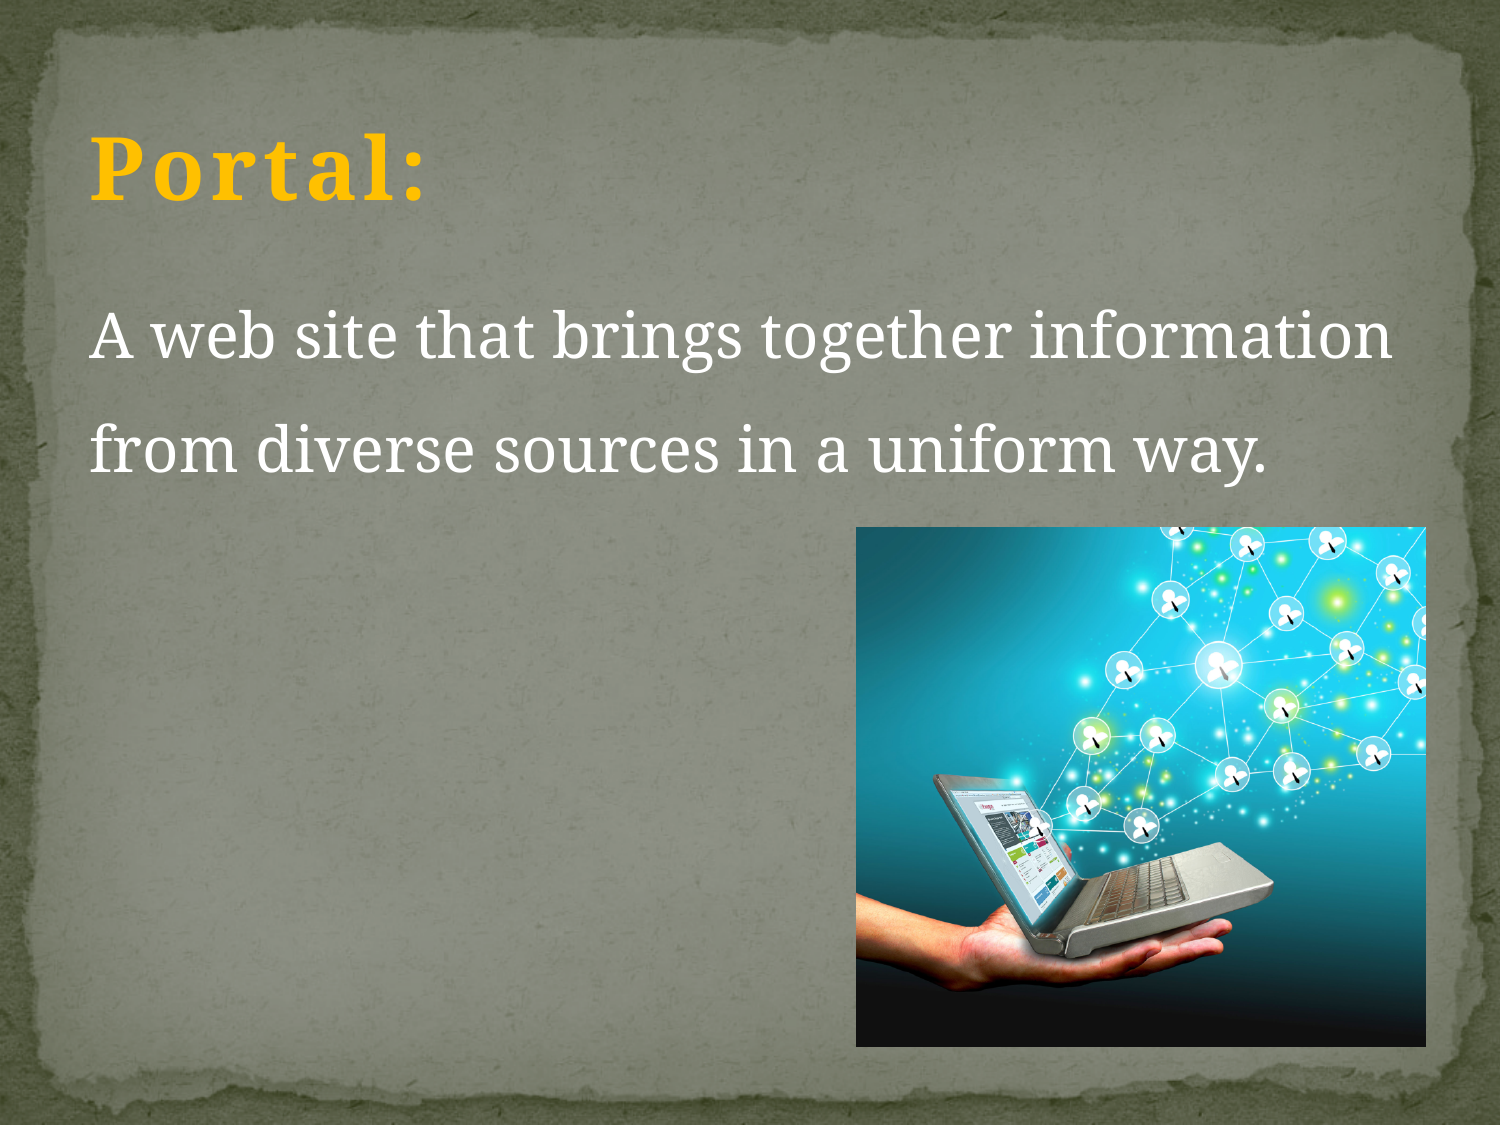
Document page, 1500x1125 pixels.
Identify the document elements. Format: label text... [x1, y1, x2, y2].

title Portal: [74, 24, 1425, 225]
list A web site that brings together information from diverse sources in a uniform way. [75, 249, 1425, 528]
picture [856, 527, 1426, 1047]
